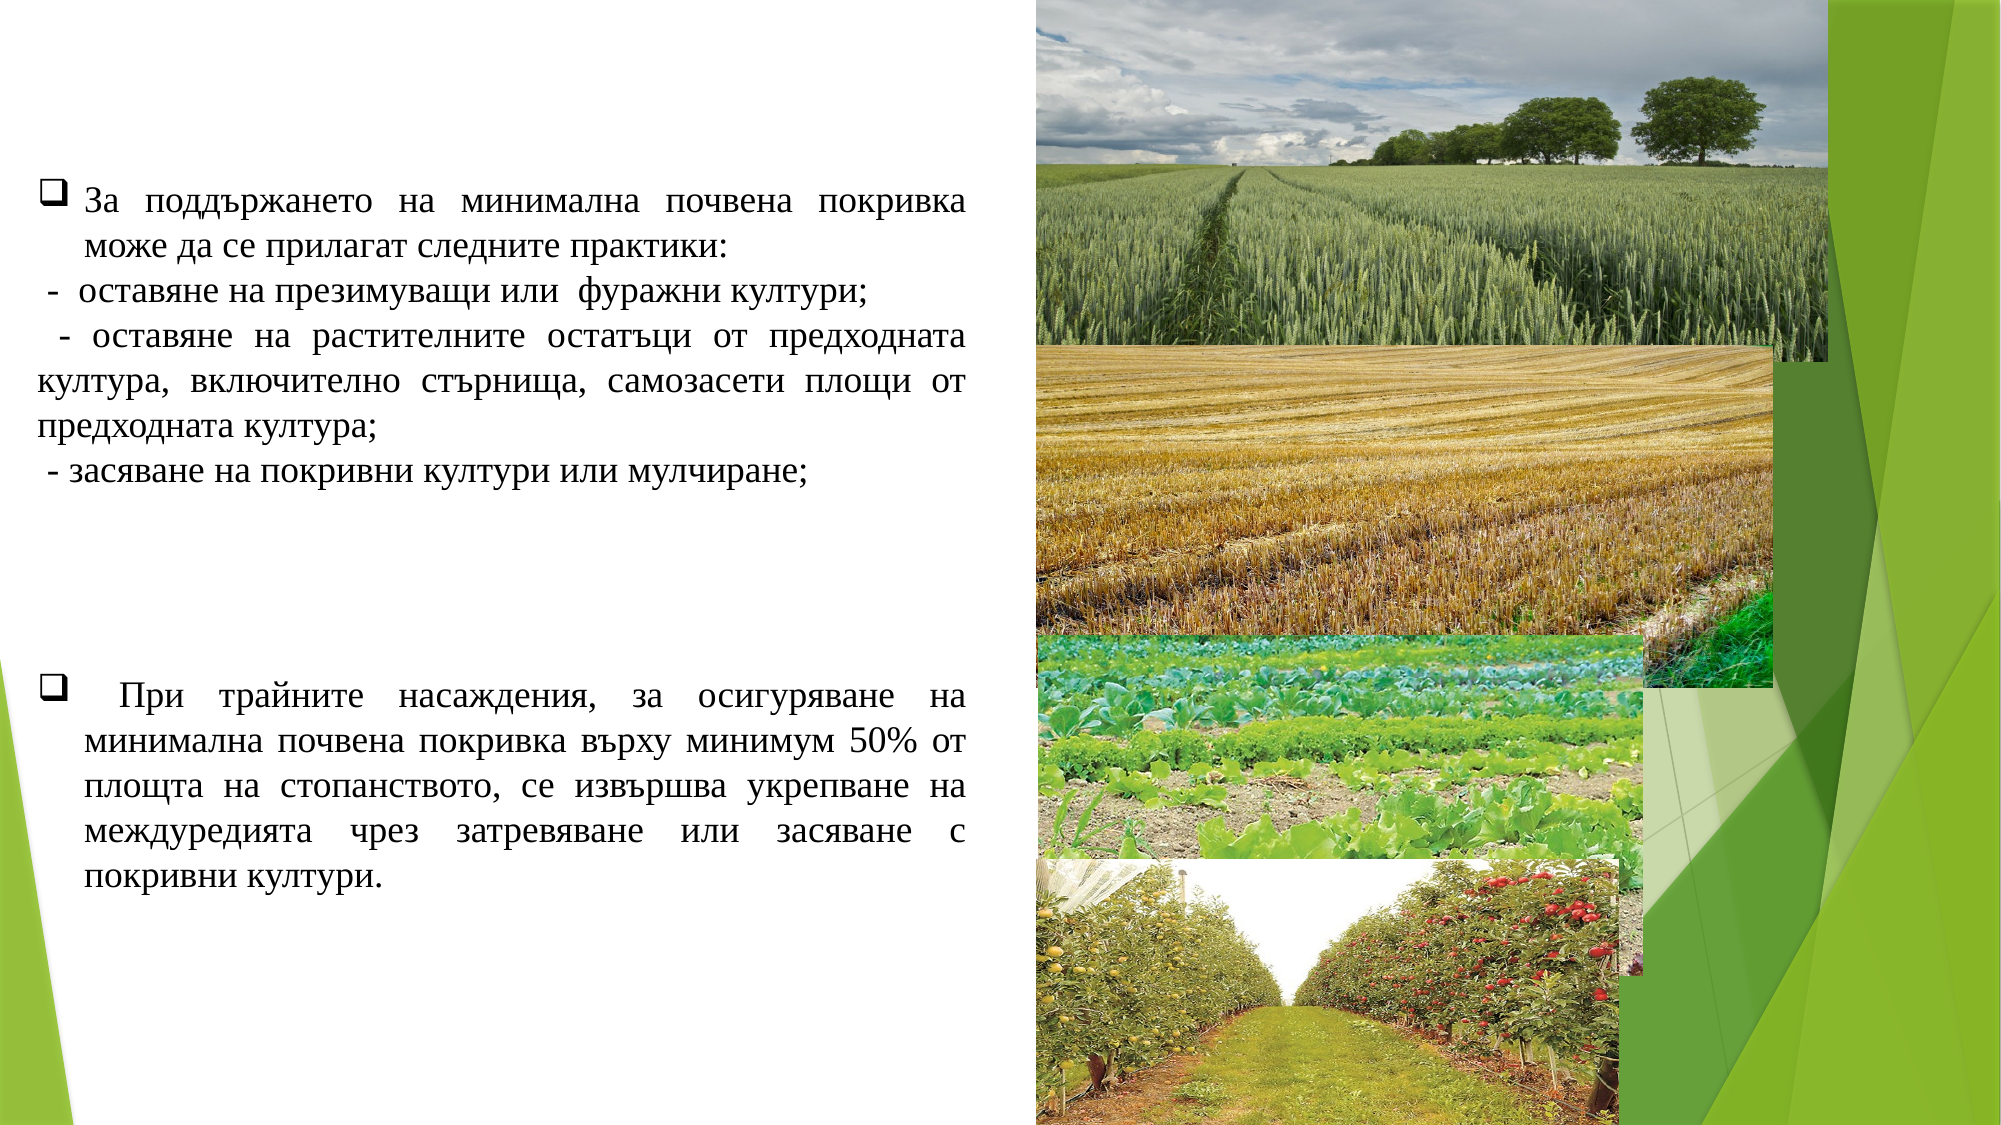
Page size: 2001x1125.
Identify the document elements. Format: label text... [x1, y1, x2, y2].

text_box За поддържането на минимална почвена покривка може да се прилагат следните практики: - оставяне на презимуващи или фуражни култури; - оставяне на растителните остатъци от предходната култура, включително стърнища, самозасети площи от предходната култура; - засяване на покривни култури или мулчиране; При трайните насаждения, за осигуряване на минимална почвена покривка върху минимум 50% от площта на стопанството, се извършва укрепване на междуредията чрез затревяване или засяване с покривни култури. [22, 167, 983, 903]
picture [1036, 0, 1828, 1125]
